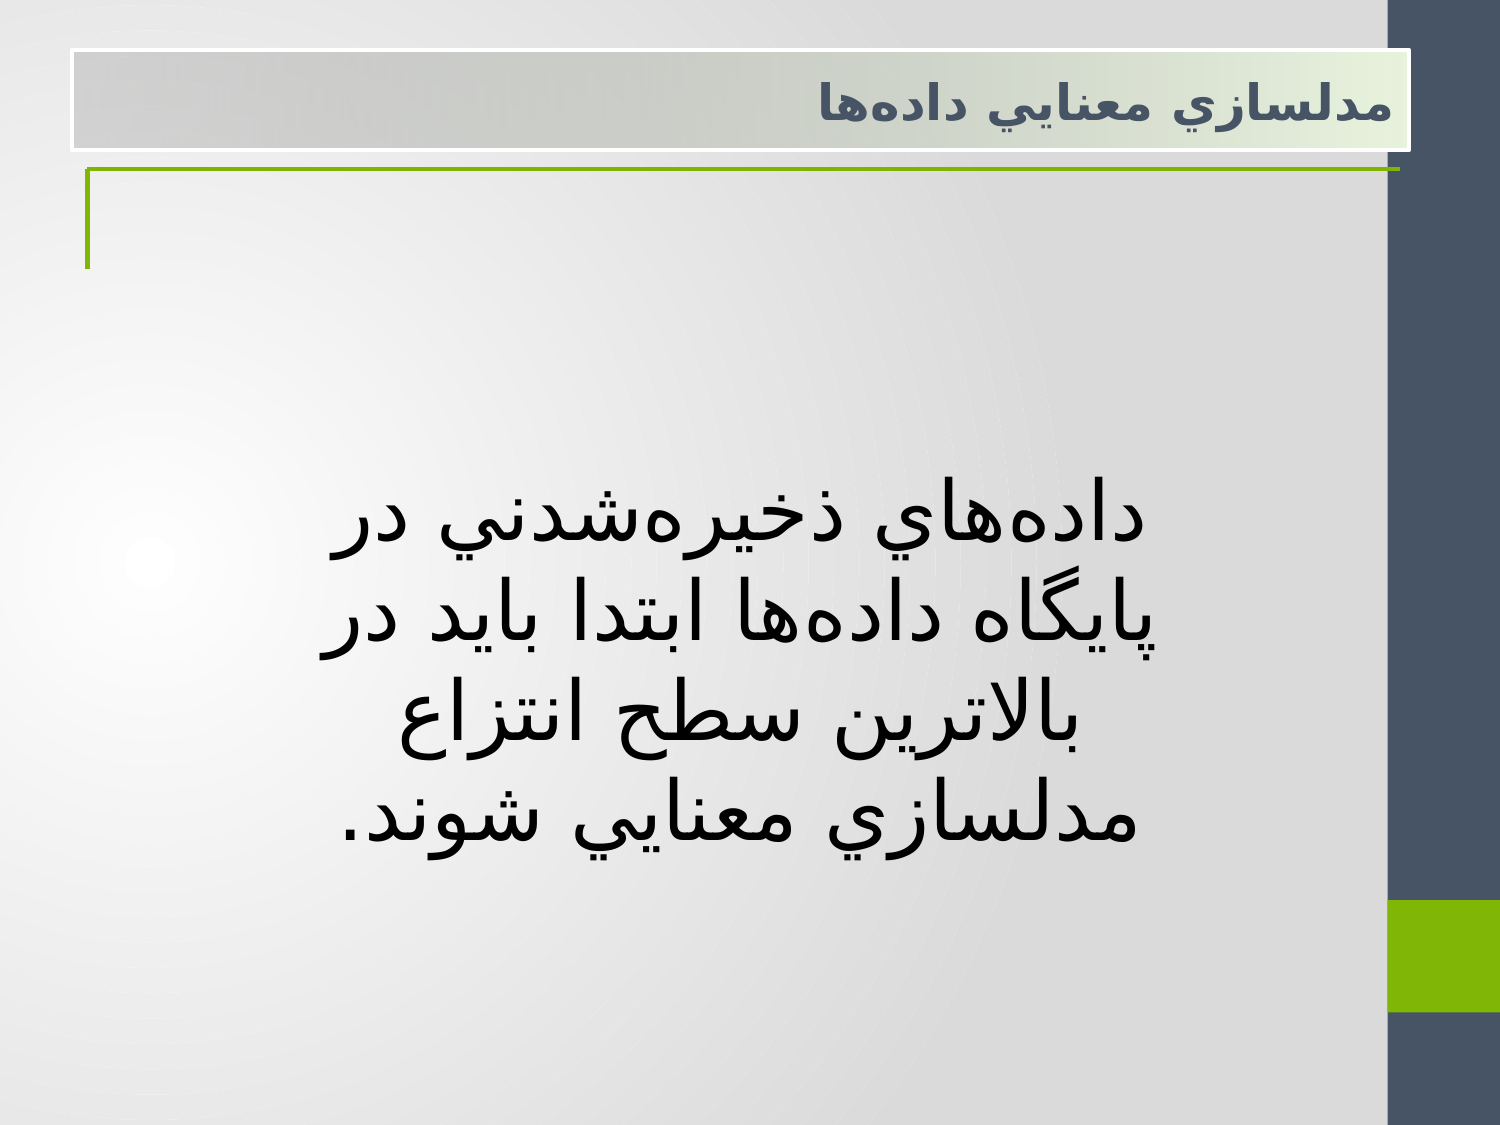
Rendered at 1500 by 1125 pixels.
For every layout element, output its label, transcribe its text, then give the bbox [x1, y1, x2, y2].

text_box داده‌هاي ذخيره‌شدني در پايگاه داده‌ها ابتدا بايد در بالاترين سطح انتزاع مدلسازي معنايي شوند. [244, 449, 1237, 865]
text_box مدلسازي معنايي داده‌ها [70, 48, 1411, 152]
